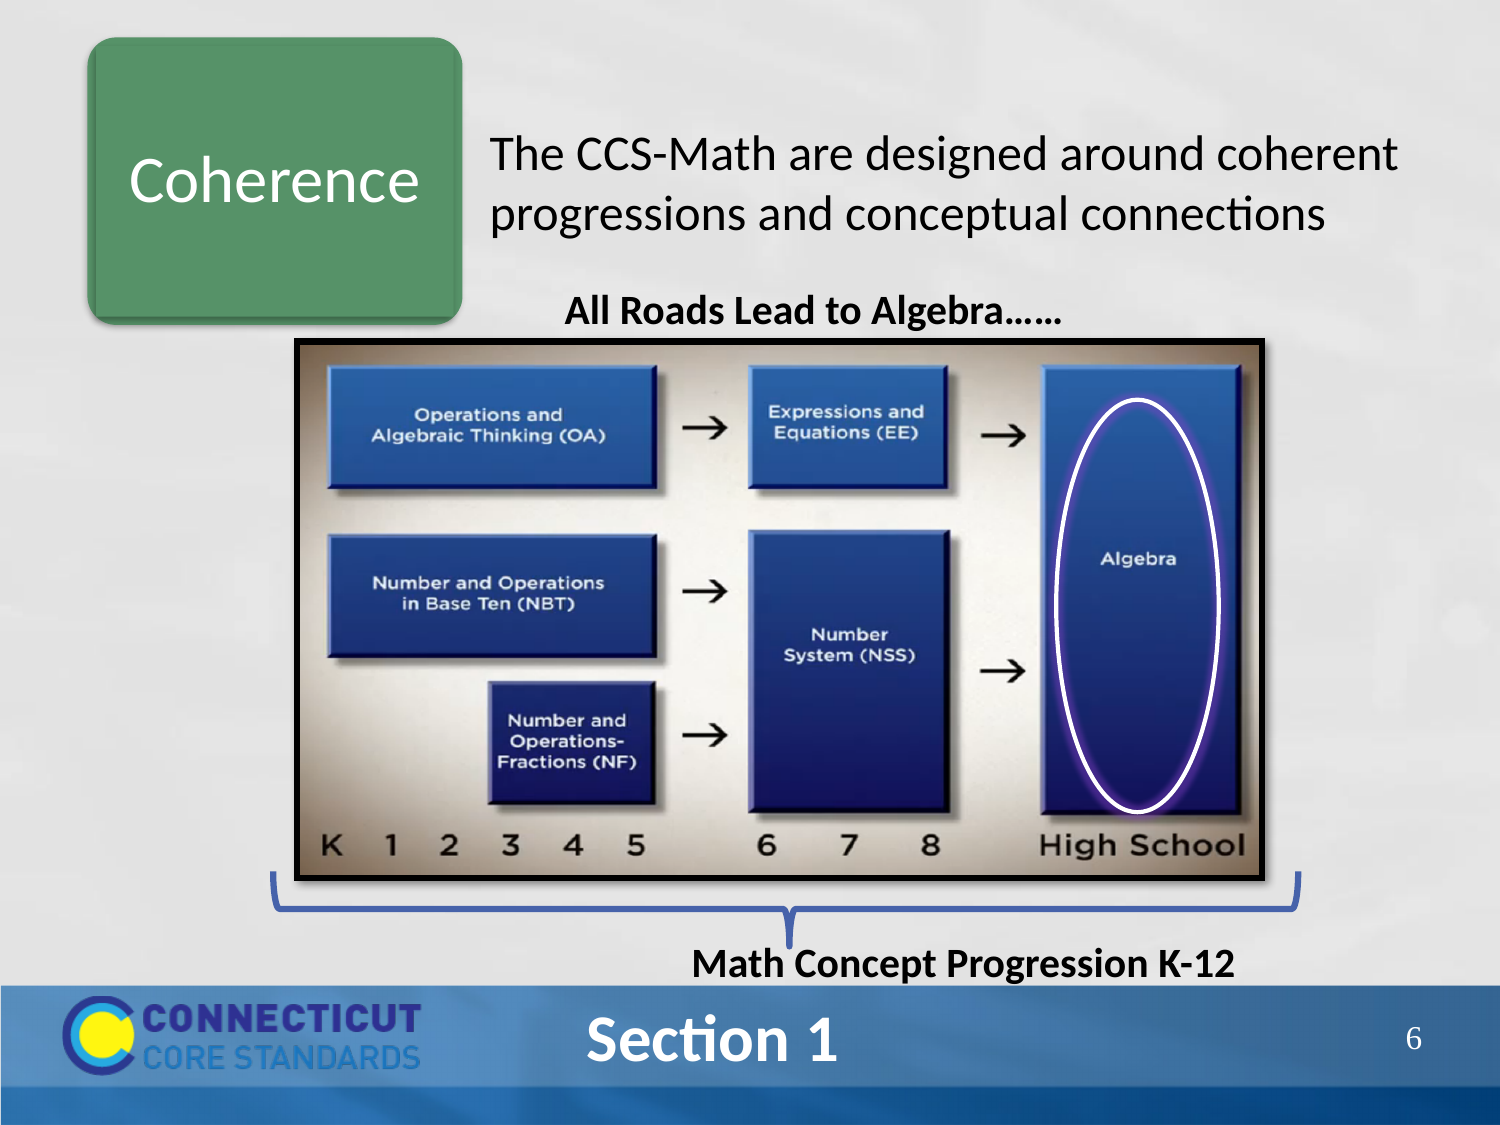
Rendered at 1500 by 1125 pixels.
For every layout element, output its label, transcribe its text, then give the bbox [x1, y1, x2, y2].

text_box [87, 37, 463, 326]
picture [2, 986, 1500, 1125]
text_box Math Concept Progression K-12 [676, 928, 1415, 994]
footer [62, 996, 424, 1076]
picture [0, 0, 1500, 985]
picture [299, 344, 1260, 875]
text_box The CCS-Math are designed around coherent progressions and conceptual connections [474, 113, 1438, 248]
text_box [272, 871, 1299, 928]
slide_number 10 [1075, 996, 1438, 1076]
text_box All Roads Lead to Algebra…… [549, 275, 1288, 340]
